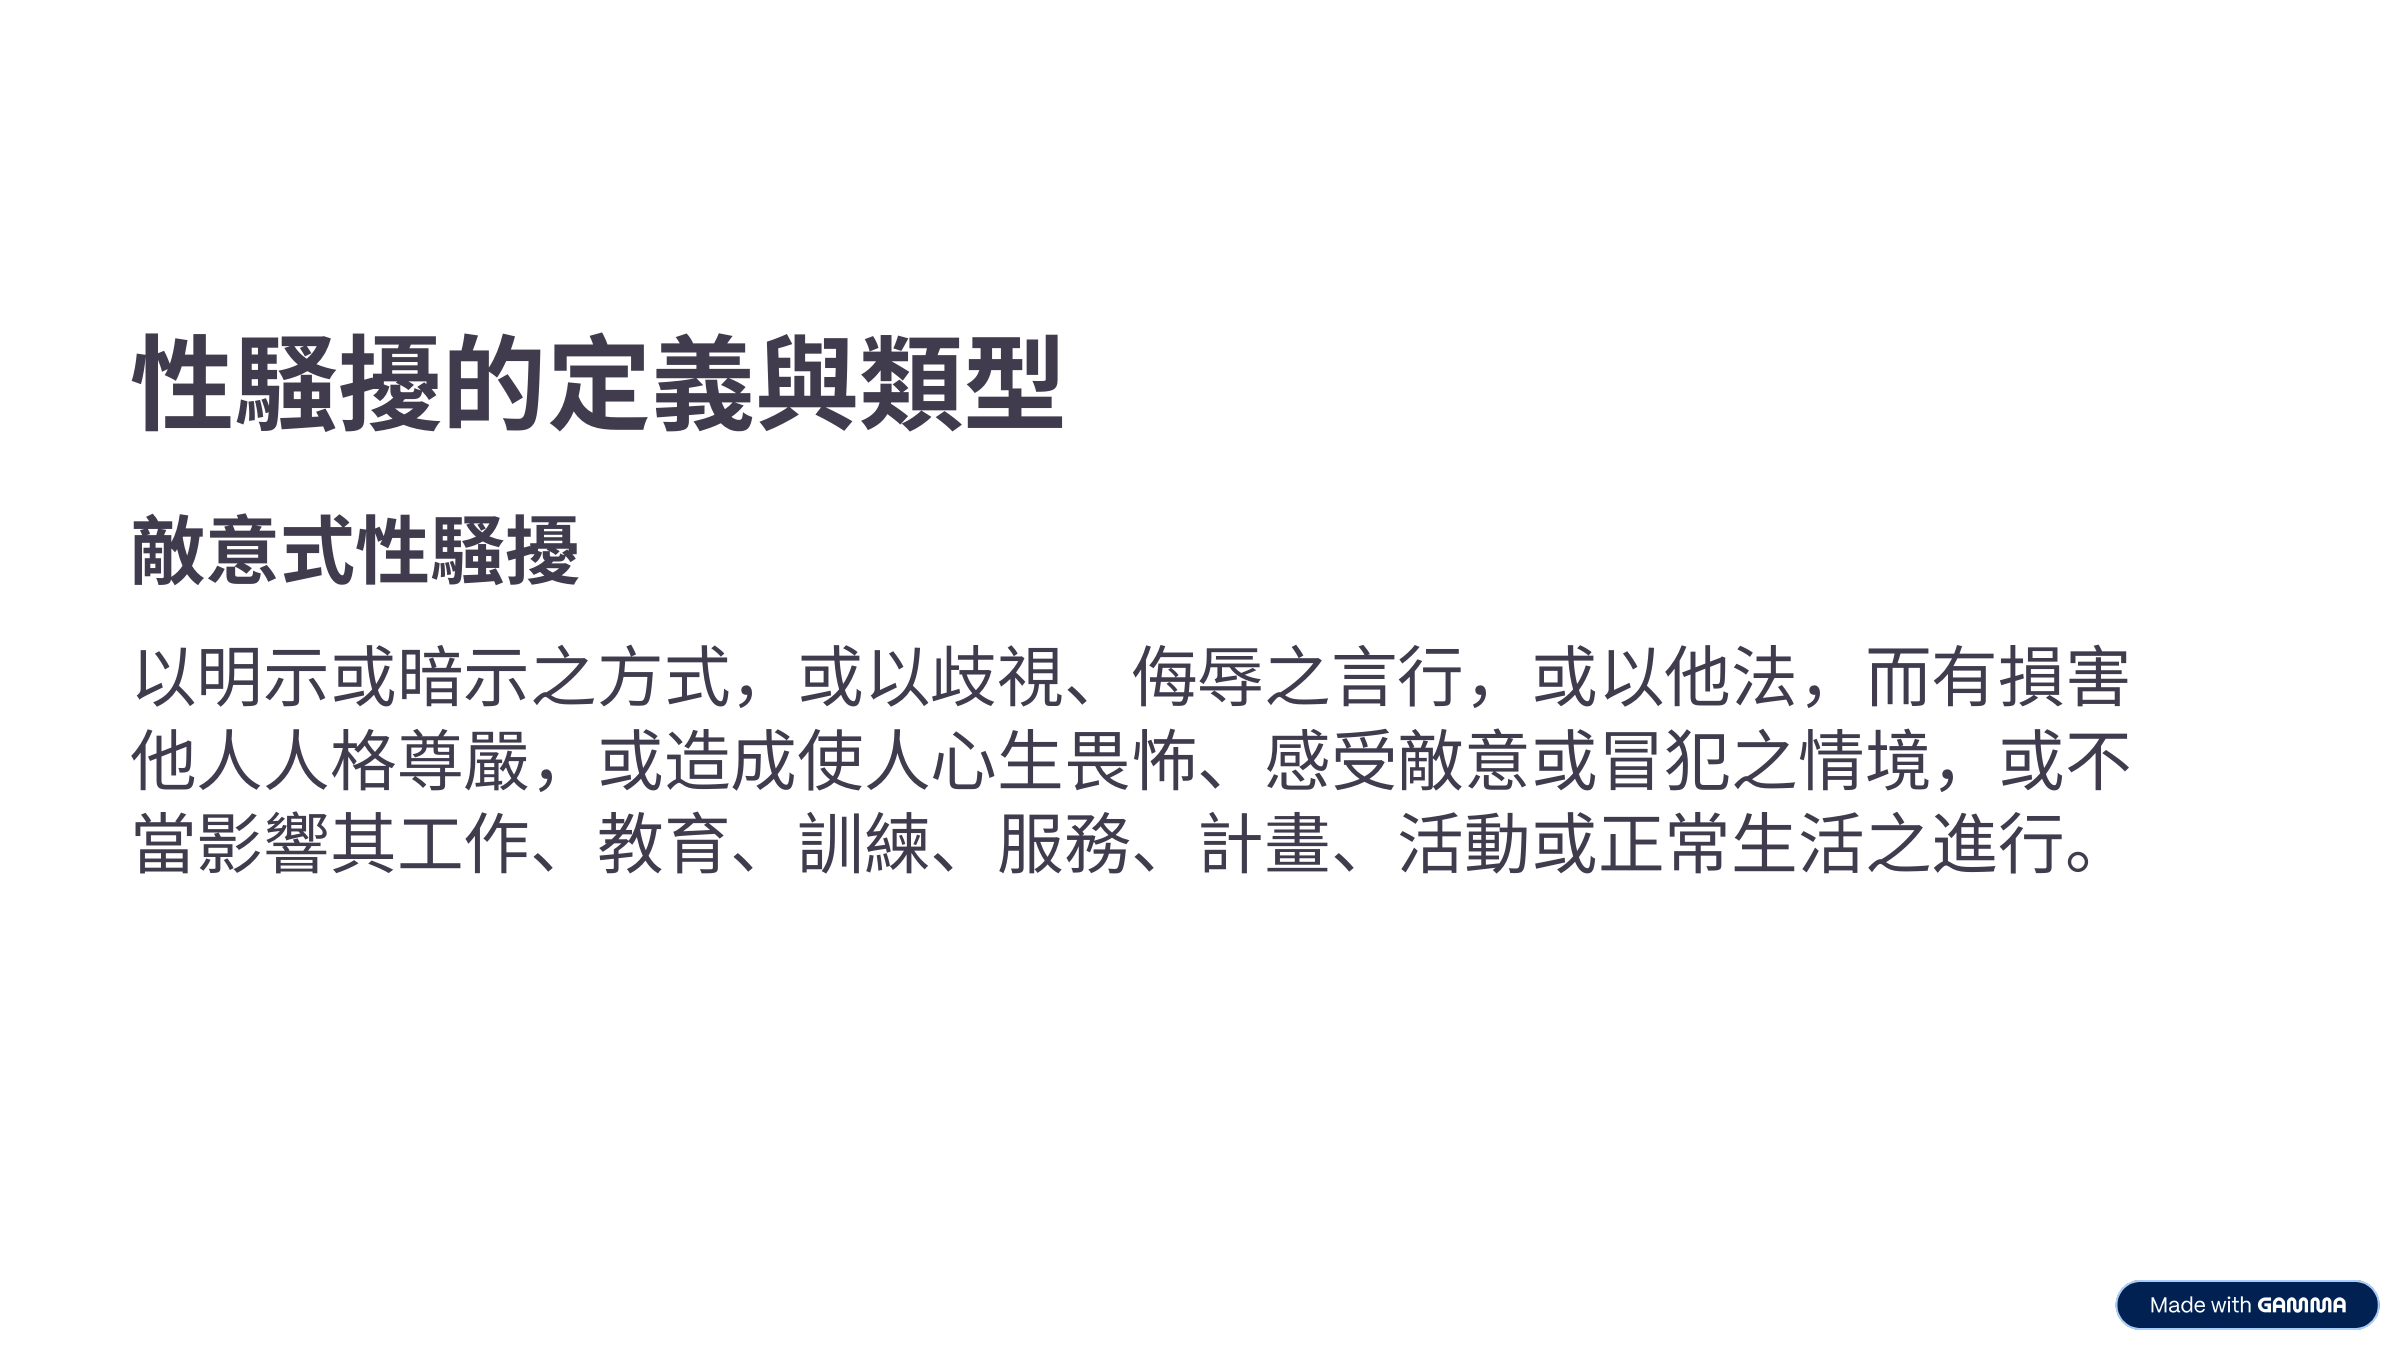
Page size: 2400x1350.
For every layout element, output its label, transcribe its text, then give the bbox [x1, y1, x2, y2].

text_box 敵意式性騷擾 [130, 536, 596, 595]
picture [2106, 1271, 2389, 1339]
text_box 以明示或暗示之方式，或以歧視、侮辱之言行，或以他法，而有損害他人人格尊嚴，或造成使人心生畏怖、感受敵意或冒犯之情境，或不當影響其工作、教育、訓練、服務、計畫、活動或正常生活之進行。 [130, 631, 2144, 989]
text_box 性騷擾的定義與類型 [130, 327, 1061, 444]
